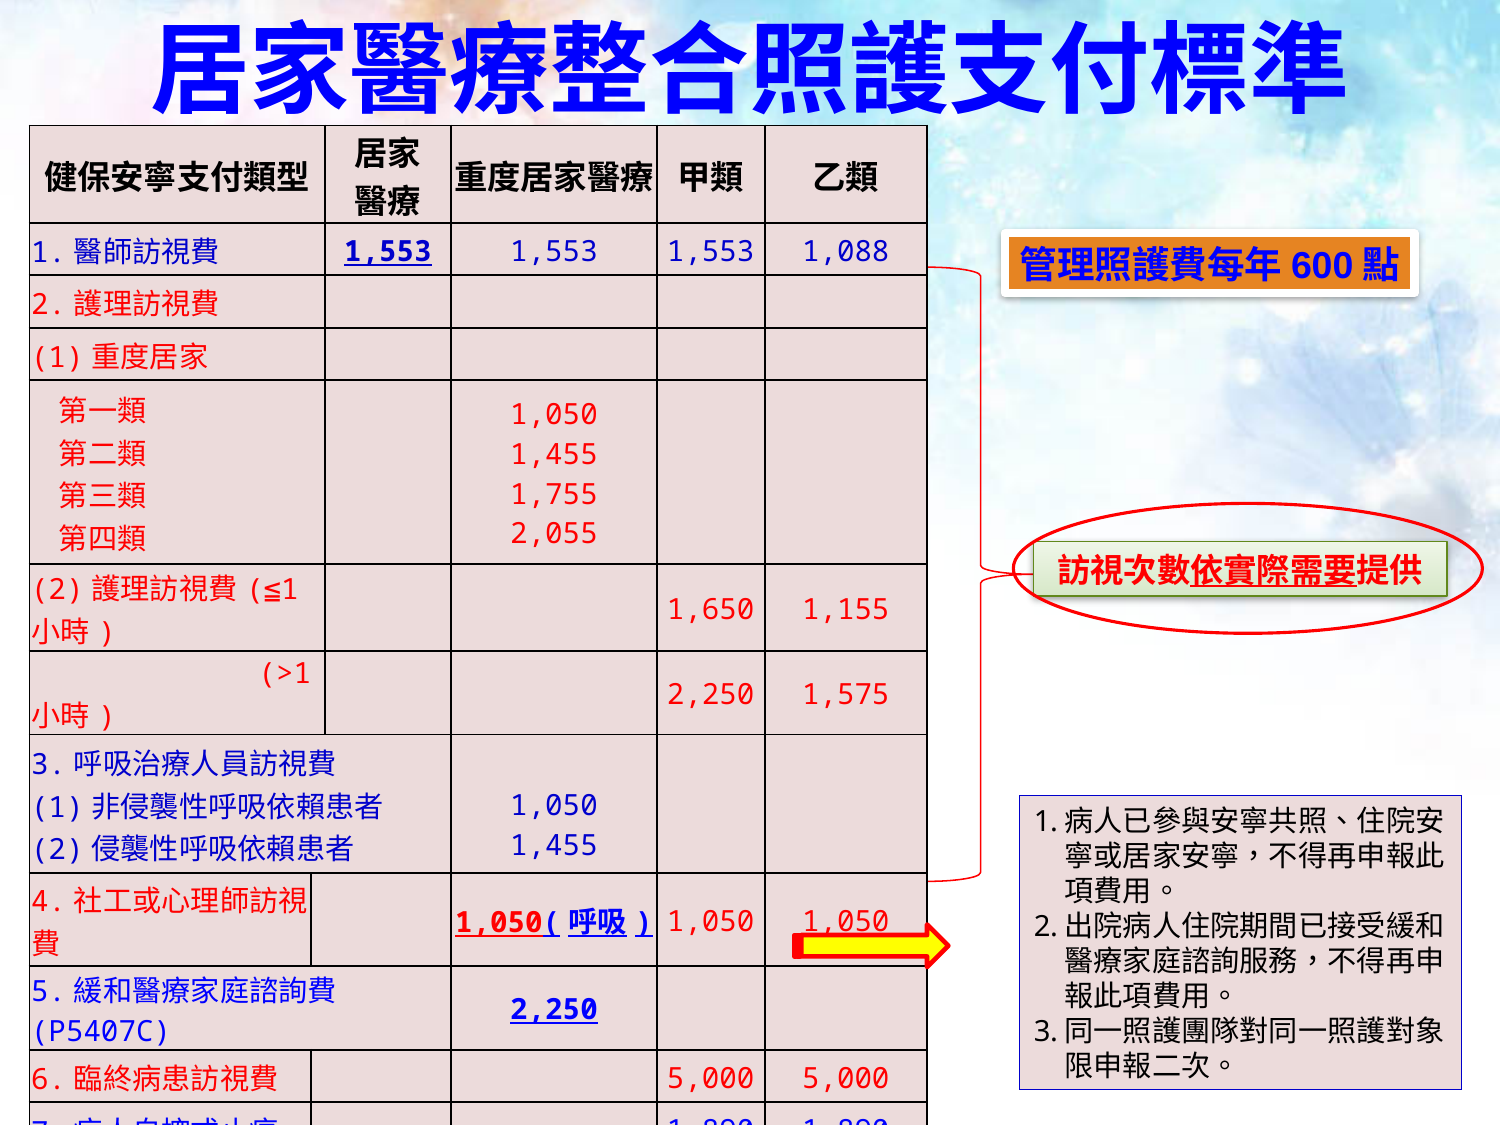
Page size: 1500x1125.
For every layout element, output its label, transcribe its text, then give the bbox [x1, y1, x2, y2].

table_header 健保安寧支付類型 [30, 126, 324, 222]
table_cell 1.醫師訪視費 [30, 224, 324, 274]
table_cell 1,050 [766, 874, 926, 965]
table_cell [452, 329, 656, 379]
table_cell 1,650 [658, 565, 764, 650]
text_box 管理照護費每年600點 [1001, 229, 1419, 297]
table_cell [766, 276, 926, 327]
table_cell 5,000 [766, 1051, 926, 1101]
table_cell [452, 652, 656, 734]
table_cell [326, 381, 450, 563]
table_cell 2,250 [658, 652, 764, 734]
table_cell [658, 276, 764, 327]
table_cell [658, 967, 764, 1049]
table_cell [326, 276, 450, 327]
table_cell [312, 1051, 450, 1101]
table_cell [658, 735, 764, 872]
table_cell [766, 735, 926, 872]
table_cell [312, 874, 450, 965]
text_box [1011, 501, 1485, 636]
table_cell 6.臨終病患訪視費 [30, 1051, 310, 1101]
table_cell [658, 381, 764, 563]
table_cell [766, 381, 926, 563]
table_cell (2)護理訪視費(≦1小時) [30, 565, 324, 650]
table_cell [326, 565, 450, 650]
table_cell [452, 565, 656, 650]
table_cell 1,050(呼吸) [452, 874, 656, 965]
table_cell 4.社工或心理師訪視費 [30, 874, 310, 965]
table_cell [766, 967, 926, 1049]
picture [0, 0, 1500, 1125]
table_cell [766, 329, 926, 379]
table_cell [326, 652, 450, 734]
text_box 病人已參與安寧共照、住院安寧或居家安寧，不得再申報此項費用。 出院病人住院期間已接受緩和醫療家庭諮詢服務，不得再申報此項費用。 同一照護團隊對同一照護對象限申報二次。 [1019, 795, 1462, 1090]
table_cell [312, 1103, 450, 1125]
table_cell 1,890 [766, 1103, 926, 1125]
table_cell 5,000 [658, 1051, 764, 1101]
table_cell 1,553 [326, 224, 450, 274]
table_cell 1,575 [766, 652, 926, 734]
table_cell 7.病人自控式止痛 [30, 1103, 310, 1125]
table_cell 2.護理訪視費 [30, 276, 324, 327]
table_cell 1,553 [452, 224, 656, 274]
table_cell [658, 329, 764, 379]
table_cell 1,553 [658, 224, 764, 274]
table_cell 1,155 [766, 565, 926, 650]
table_header 甲類 [658, 126, 764, 222]
table_cell 1,890 [658, 1103, 764, 1125]
table_cell 3.呼吸治療人員訪視費 (1)非侵襲性呼吸依賴患者 (2)侵襲性呼吸依賴患者 [30, 735, 450, 872]
table_cell 2,250 [452, 967, 656, 1049]
text_box [928, 266, 1012, 883]
text_box [792, 922, 951, 970]
table_cell (1)重度居家 [30, 329, 324, 379]
table_cell [452, 276, 656, 327]
table_header 重度居家醫療 [452, 126, 656, 222]
title 居家醫療整合照護支付標準 [112, 7, 1388, 133]
table_cell [452, 1051, 656, 1101]
table_cell 1,088 [766, 224, 926, 274]
table_cell 1,050 1,455 [452, 735, 656, 872]
table_cell 1,050 1,455 1,755 2,055 [452, 381, 656, 563]
table_cell [326, 329, 450, 379]
table_cell (>1小時) [30, 652, 324, 734]
table_cell 第一類 第二類 第三類 第四類 [30, 381, 324, 563]
table_cell 1,050 [658, 874, 764, 965]
table_header 乙類 [766, 126, 926, 222]
table_header 居家 醫療 [326, 126, 450, 222]
table_cell [452, 1103, 656, 1125]
table_cell 5.緩和醫療家庭諮詢費(P5407C) [30, 967, 450, 1049]
